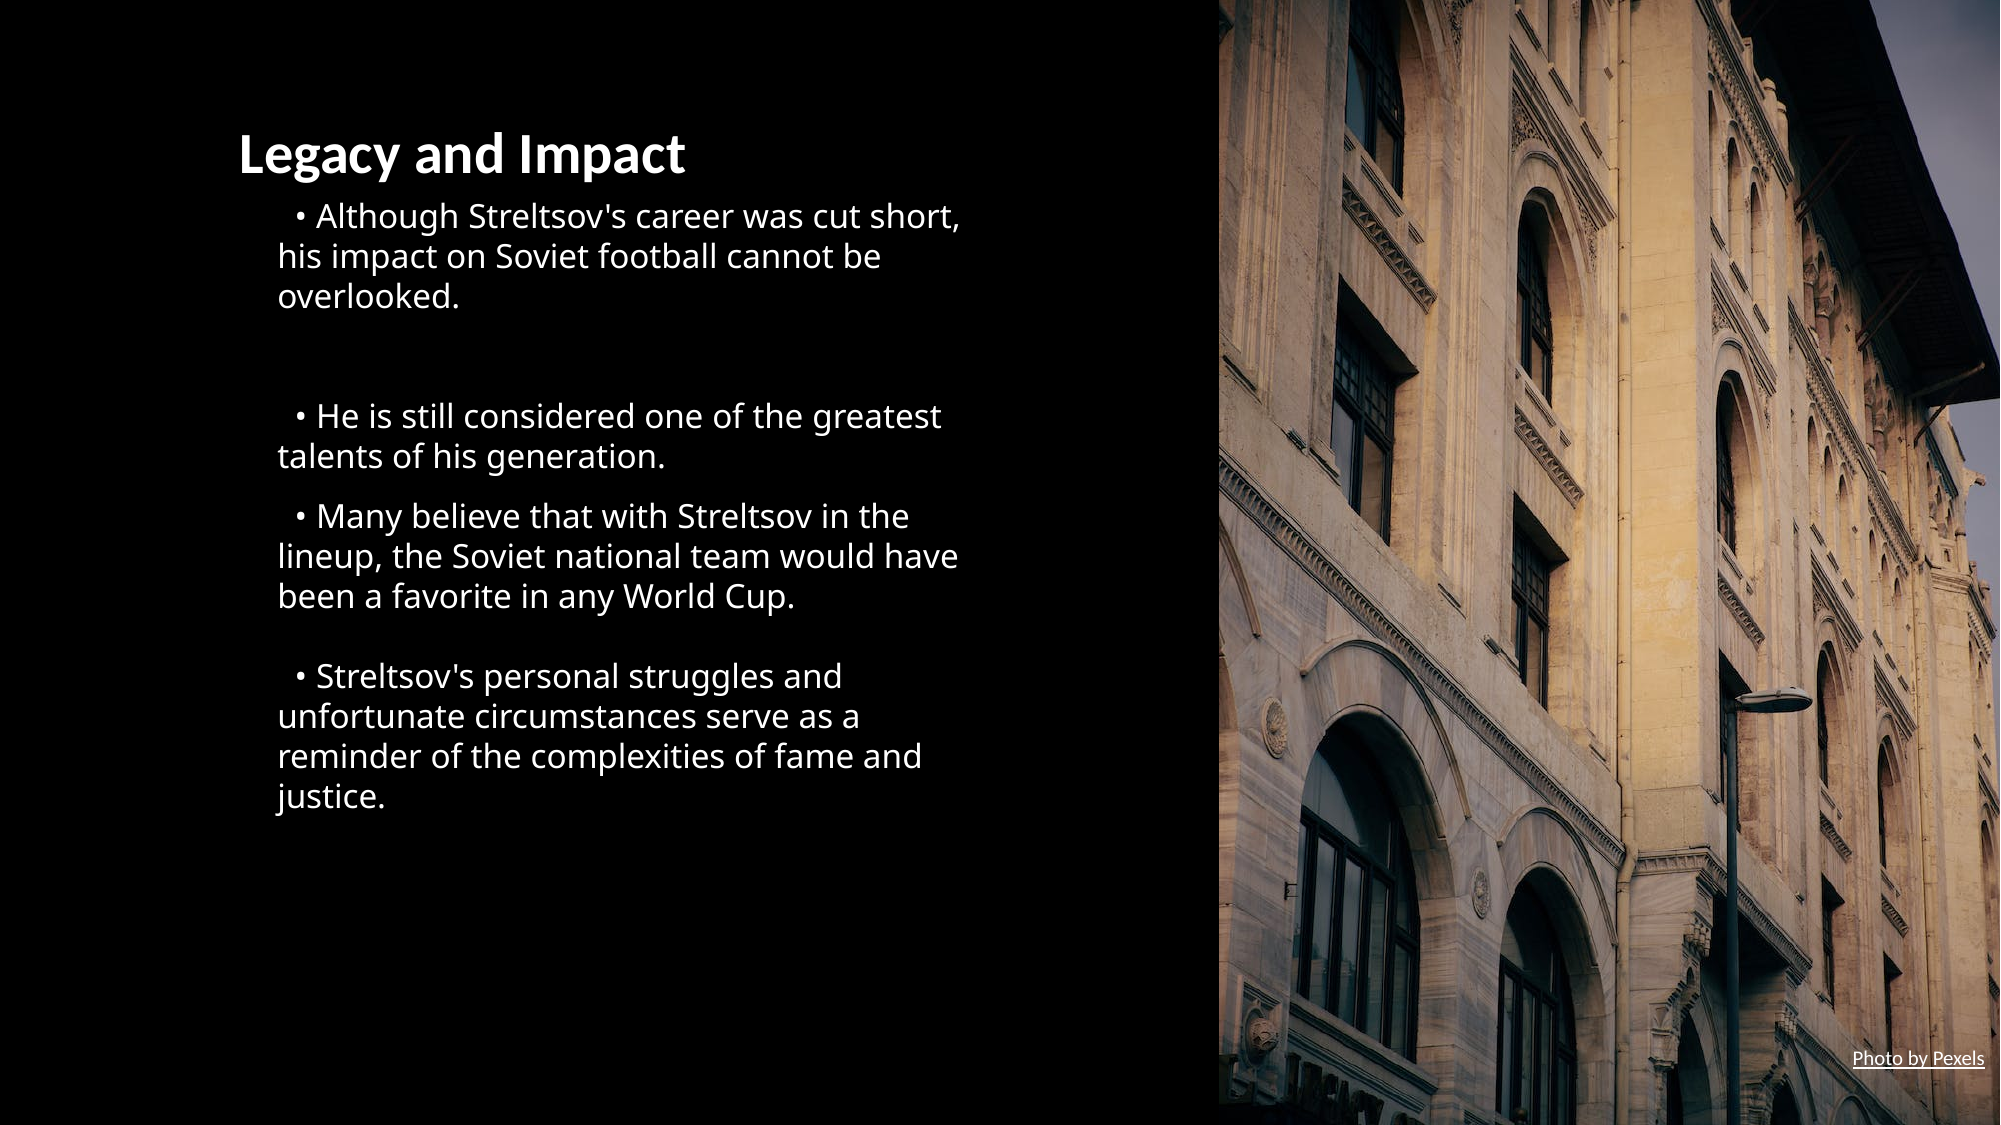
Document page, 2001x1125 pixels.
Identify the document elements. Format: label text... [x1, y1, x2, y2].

text_box • Although Streltsov's career was cut short, his impact on Soviet football cannot be overlooked. [262, 217, 1013, 293]
picture [1219, 0, 2000, 1125]
text_box • He is still considered one of the greatest talents of his generation. [262, 397, 1013, 473]
text_box • Many believe that with Streltsov in the lineup, the Soviet national team would have been a favorite in any World Cup. [262, 517, 1013, 593]
text_box • Streltsov's personal struggles and unfortunate circumstances serve as a reminder of the complexities of fame and justice. [262, 697, 1013, 773]
text_box Legacy and Impact [225, 112, 1219, 188]
